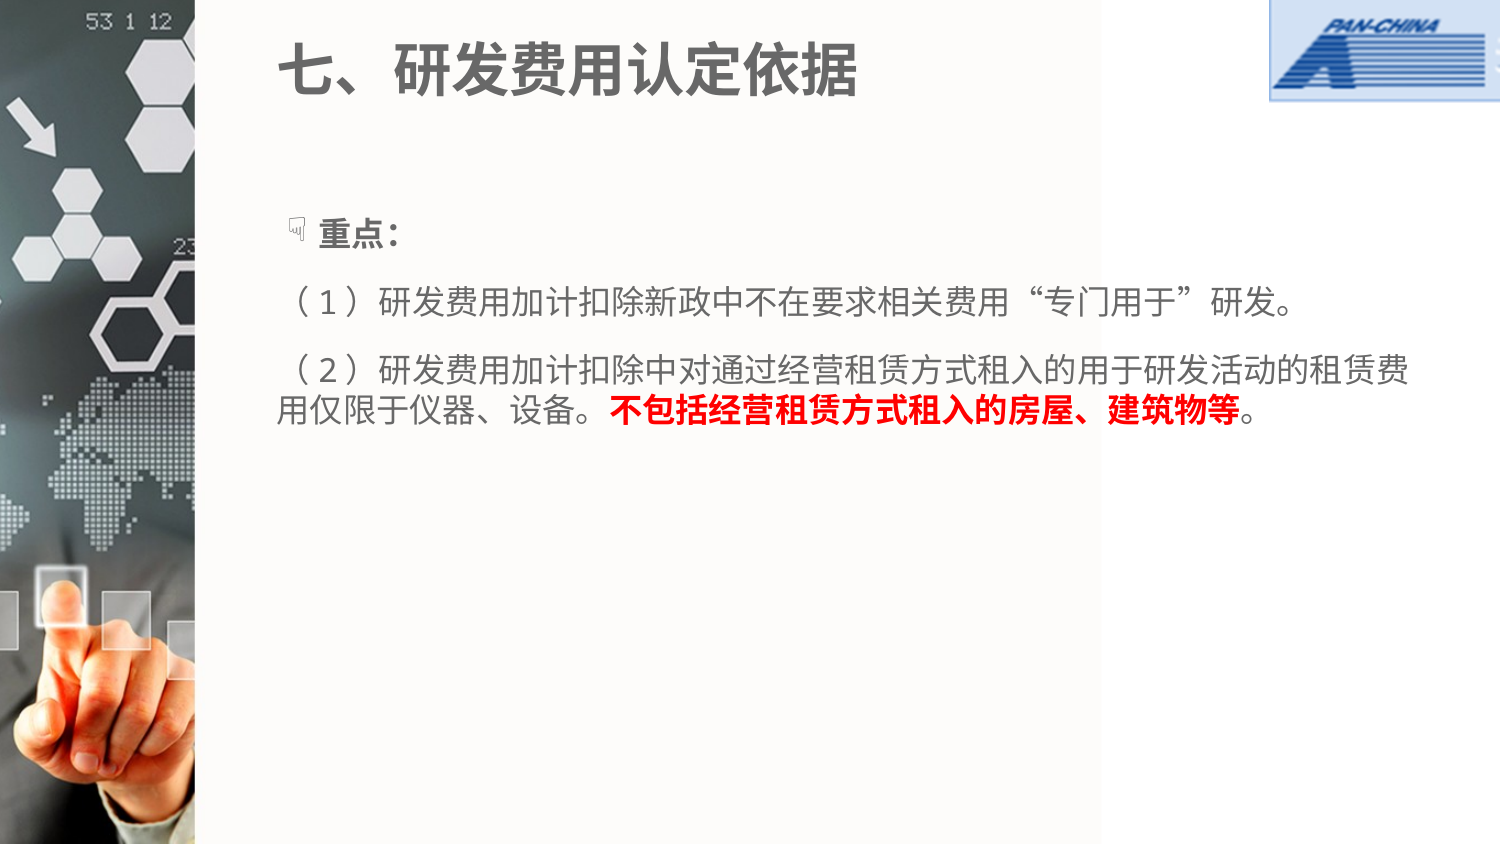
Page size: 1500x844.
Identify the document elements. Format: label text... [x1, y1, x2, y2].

list 重点： （1）研发费用加计扣除新政中不在要求相关费用“专门用于”研发。 （2）研发费用加计扣除中对通过经营租赁方式租入的用于研发活动的租赁费用仅限于仪器、设备。不包括经营租赁方式租入的房屋、建筑物等。 [261, 117, 1446, 784]
title 七、研发费用认定依据 [261, 24, 1426, 112]
picture [0, 0, 1102, 844]
picture [1269, 0, 1500, 103]
